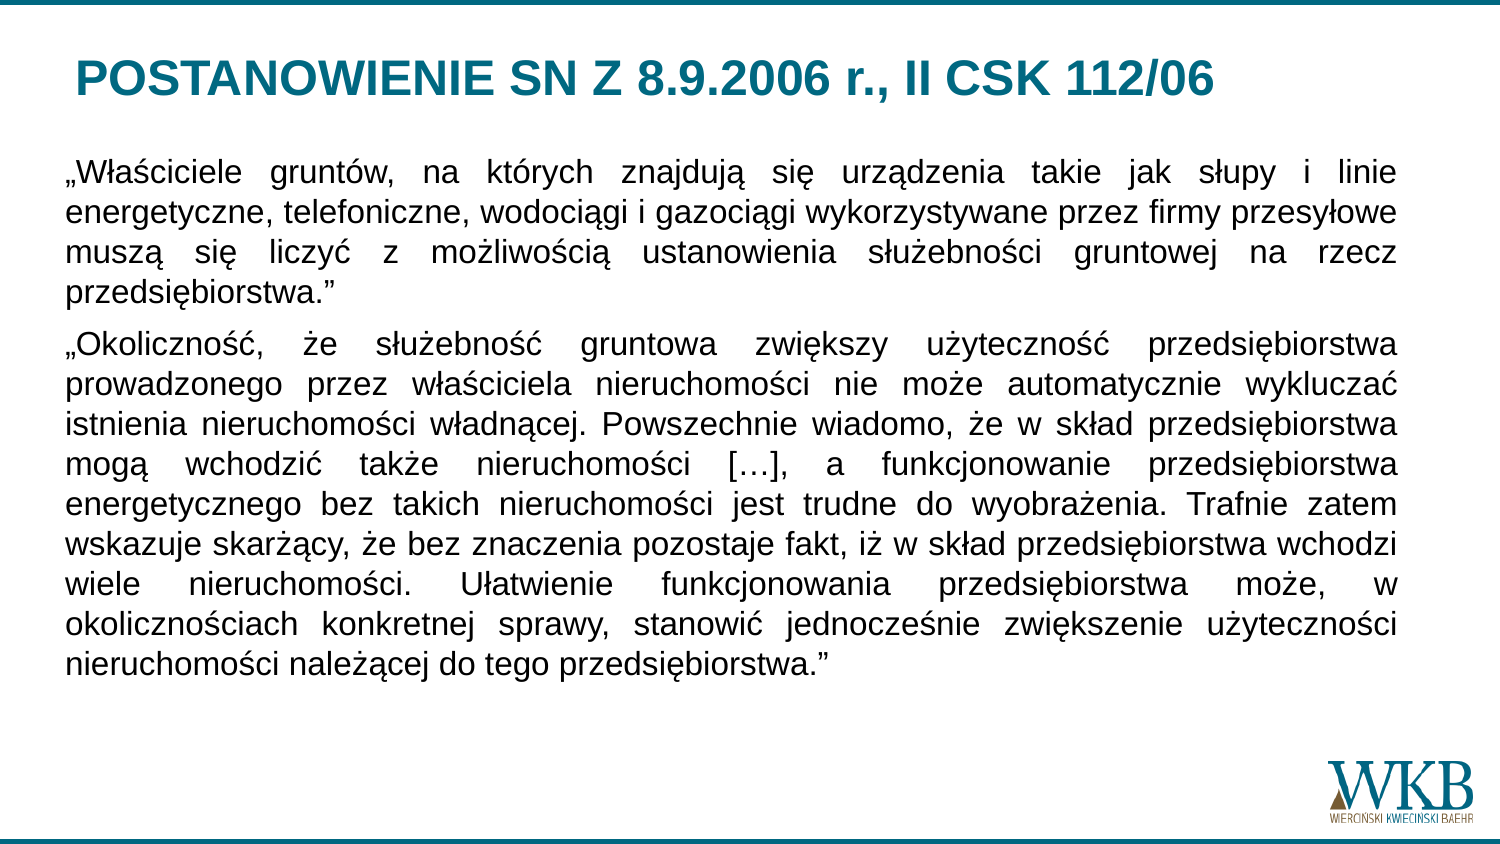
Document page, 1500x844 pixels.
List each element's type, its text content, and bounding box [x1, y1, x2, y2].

list „Właściciele gruntów, na których znajdują się urządzenia takie jak słupy i linie energetyczne, telefoniczne, wodociągi i gazociągi wykorzystywane przez firmy przesyłowe muszą się liczyć z możliwością ustanowienia służebności gruntowej na rzecz przedsiębiorstwa.” „Okoliczność, że służebność gruntowa zwiększy użyteczność przedsiębiorstwa prowadzonego przez właściciela nieruchomości nie może automatycznie wykluczać istnienia nieruchomości władnącej. Powszechnie wiadomo, że w skład przedsiębiorstwa mogą wchodzić także nieruchomości […], a funkcjonowanie przedsiębiorstwa energetycznego bez takich nieruchomości jest trudne do wyobrażenia. Trafnie zatem wskazuje skarżący, że bez znaczenia pozostaje fakt, iż w skład przedsiębiorstwa wchodzi wiele nieruchomości. Ułatwienie funkcjonowania przedsiębiorstwa może, w okolicznościach konkretnej sprawy, stanowić jednocześnie zwiększenie użyteczności nieruchomości należącej do tego przedsiębiorstwa.” [64, 150, 1400, 734]
picture [1370, 761, 1389, 796]
picture [1341, 761, 1361, 797]
picture [1450, 764, 1464, 782]
picture [1450, 786, 1466, 807]
picture [1464, 761, 1473, 789]
title POSTANOWIENIE SN Z 8.9.2006 r., II CSK 112/06 [75, 45, 1412, 151]
picture [1328, 764, 1473, 823]
picture [1417, 761, 1443, 806]
picture [1408, 761, 1425, 784]
